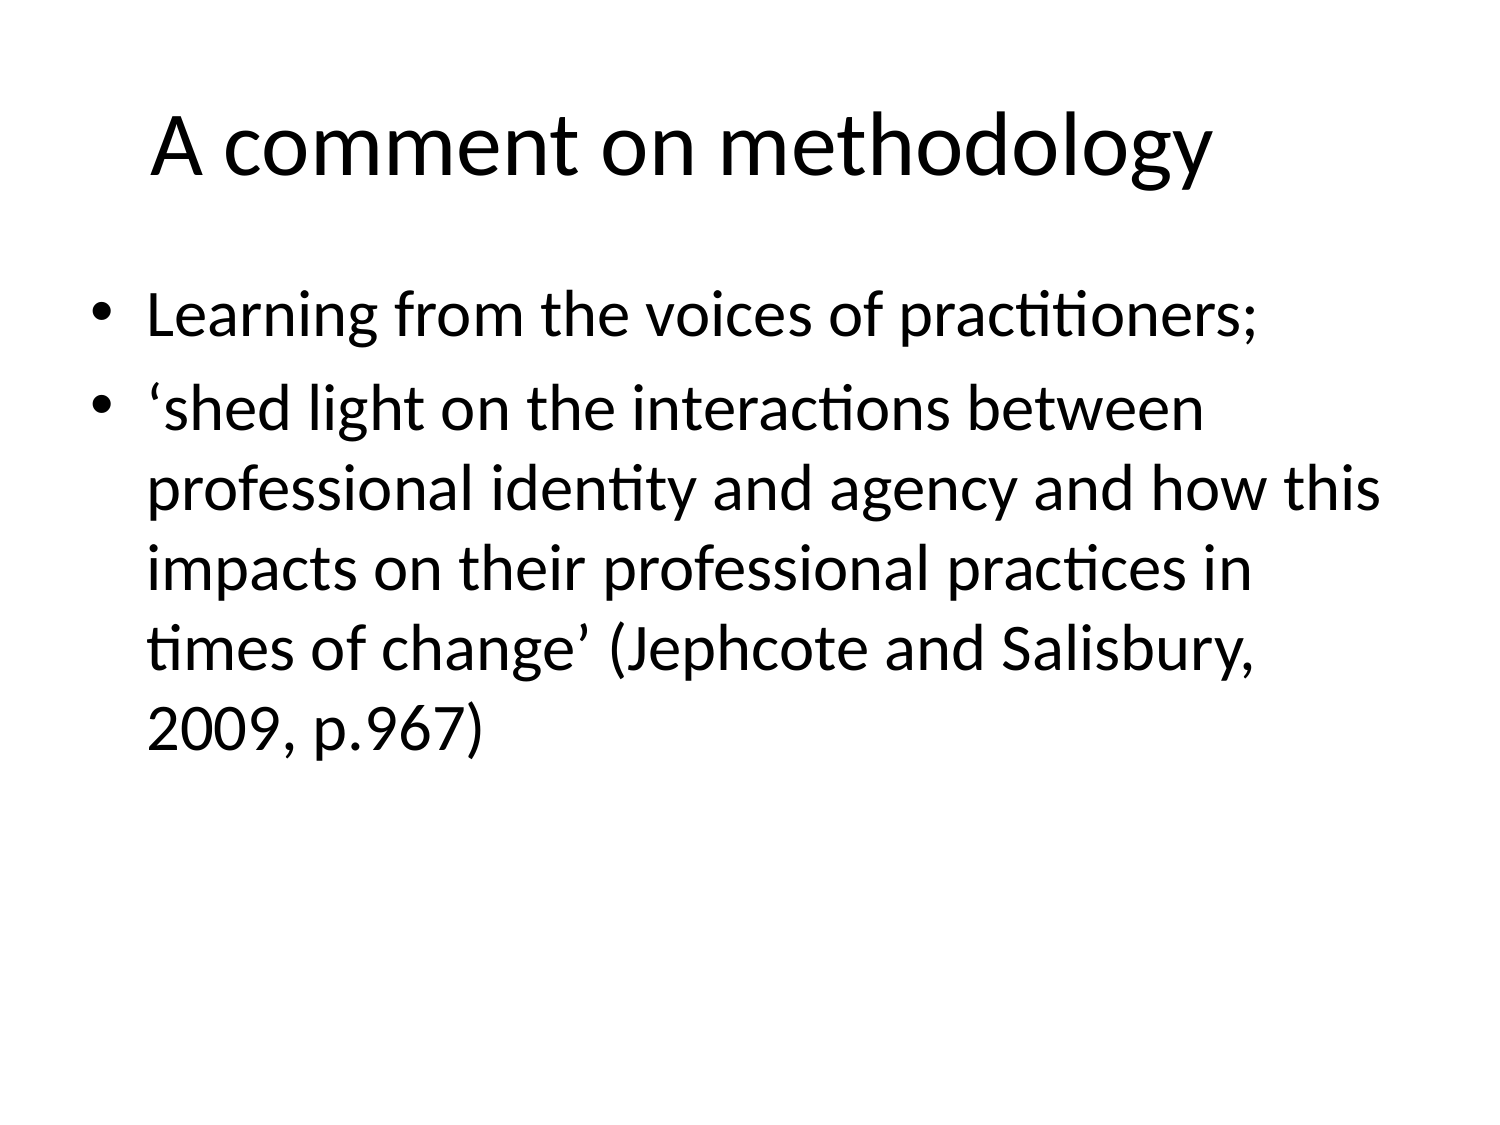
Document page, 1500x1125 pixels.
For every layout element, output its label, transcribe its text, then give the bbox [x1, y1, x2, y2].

title A comment on methodology [75, 45, 1425, 233]
list Learning from the voices of practitioners; ‘shed light on the interactions between professional identity and agency and how this impacts on their professional practices in times of change’ (Jephcote and Salisbury, 2009, p.967) [75, 262, 1425, 1005]
